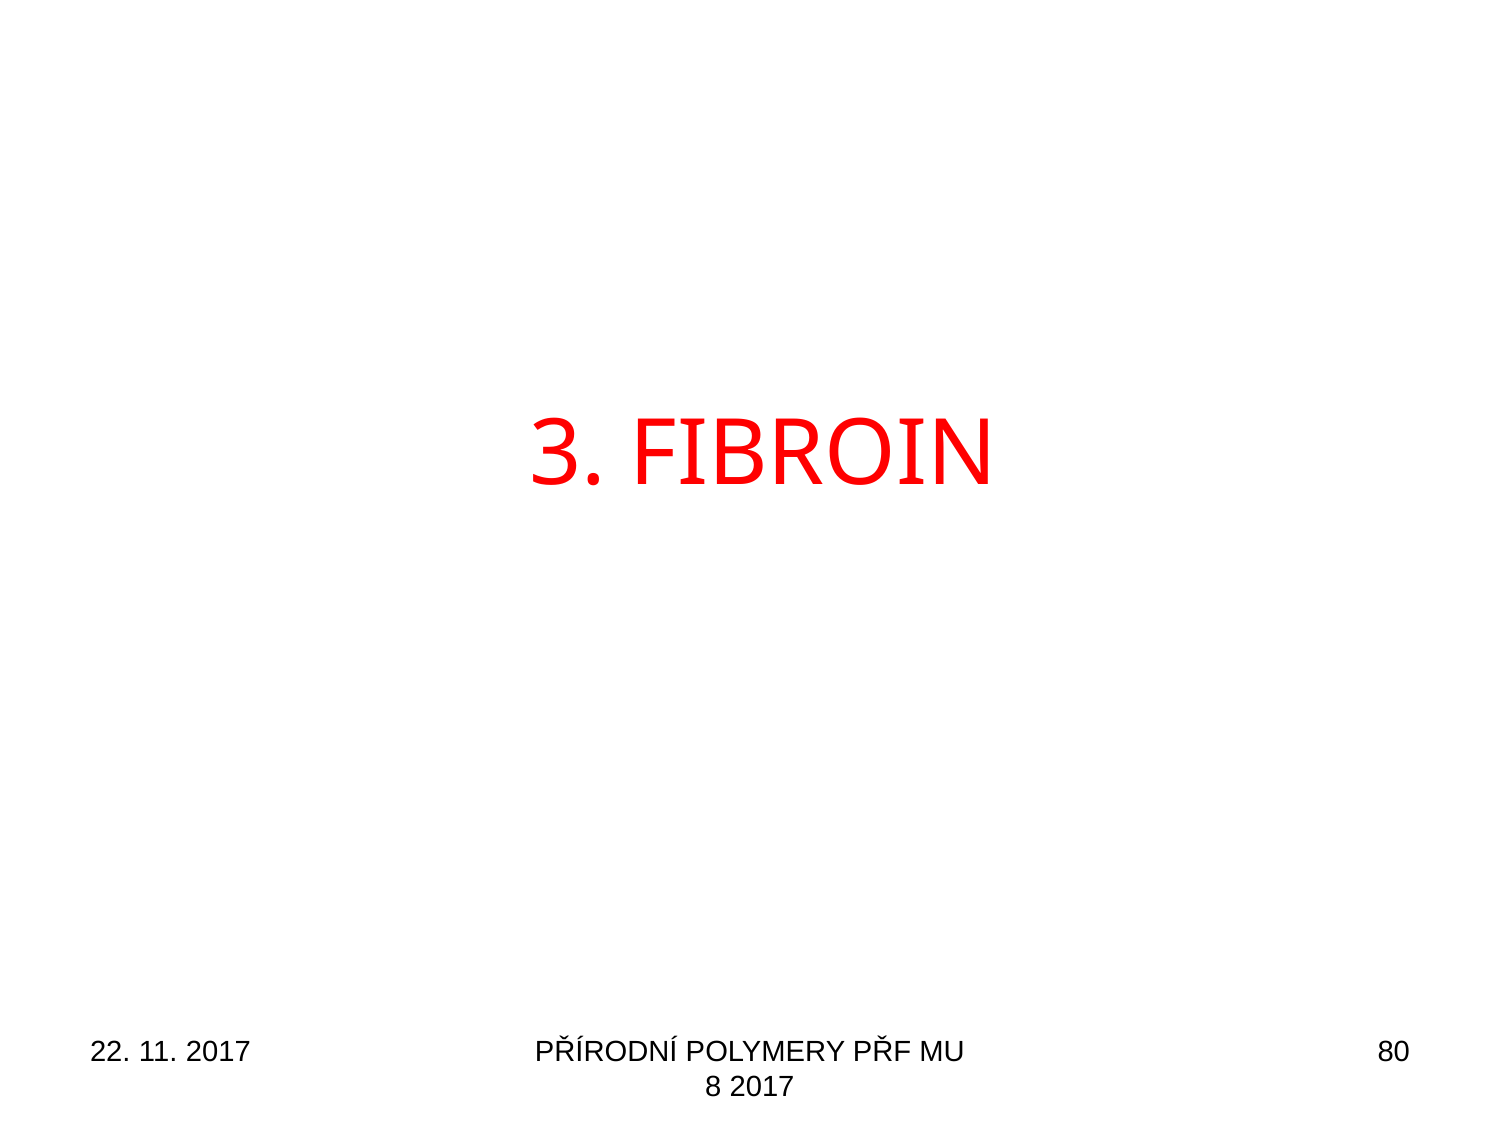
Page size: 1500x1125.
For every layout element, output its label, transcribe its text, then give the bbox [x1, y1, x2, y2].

slide_number 80 [1074, 1024, 1426, 1103]
slide_number 22. 11. 2017 [74, 1024, 426, 1103]
list 3. FIBROIN [88, 385, 1439, 540]
footer PŘÍRODNÍ POLYMERY PŘF MU 8 2017 [512, 1024, 988, 1103]
